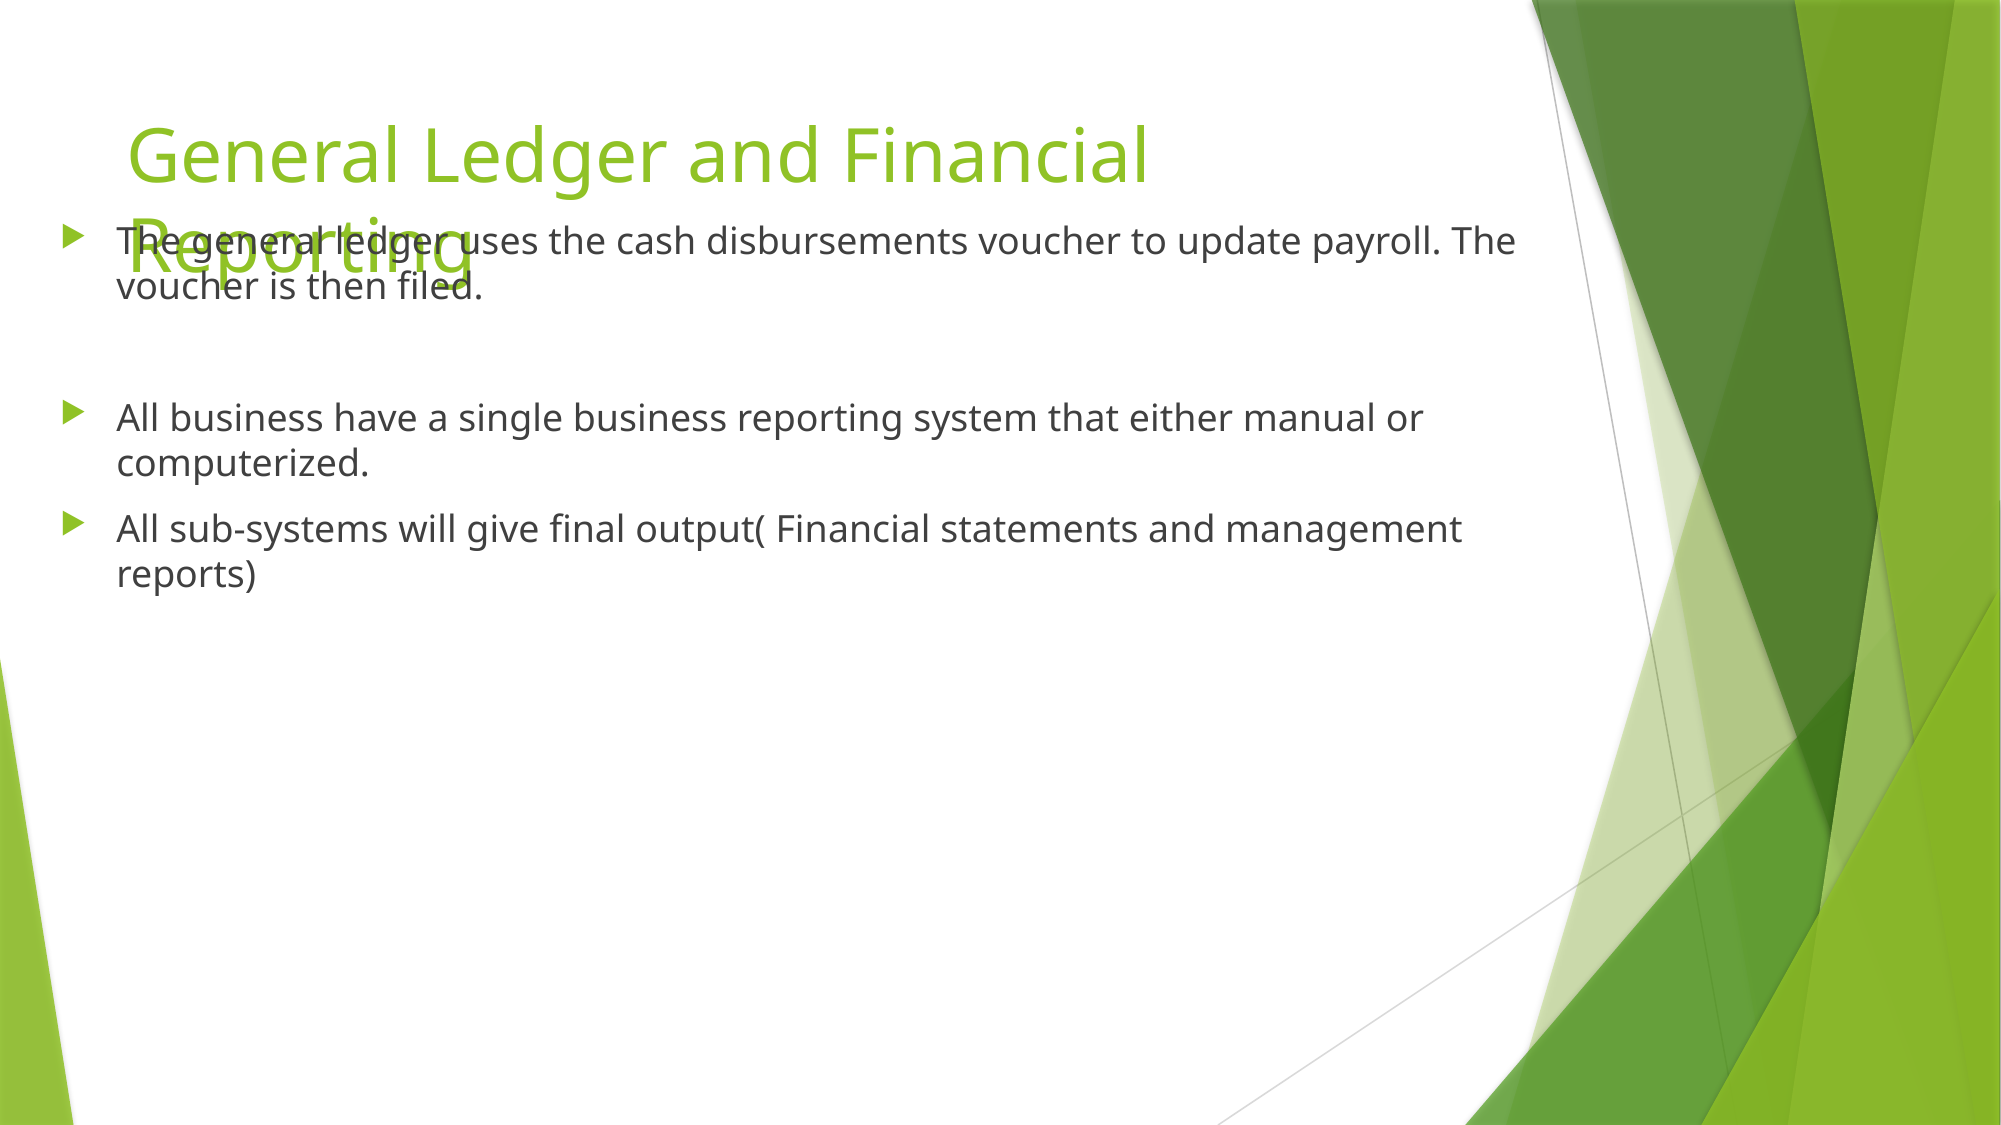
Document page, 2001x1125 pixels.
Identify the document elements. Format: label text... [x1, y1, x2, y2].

list The general ledger uses the cash disbursements voucher to update payroll. The voucher is then filed. All business have a single business reporting system that either manual or computerized. All sub-systems will give final output( Financial statements and management reports) [45, 210, 1599, 992]
title General Ledger and Financial Reporting [111, 99, 1522, 210]
